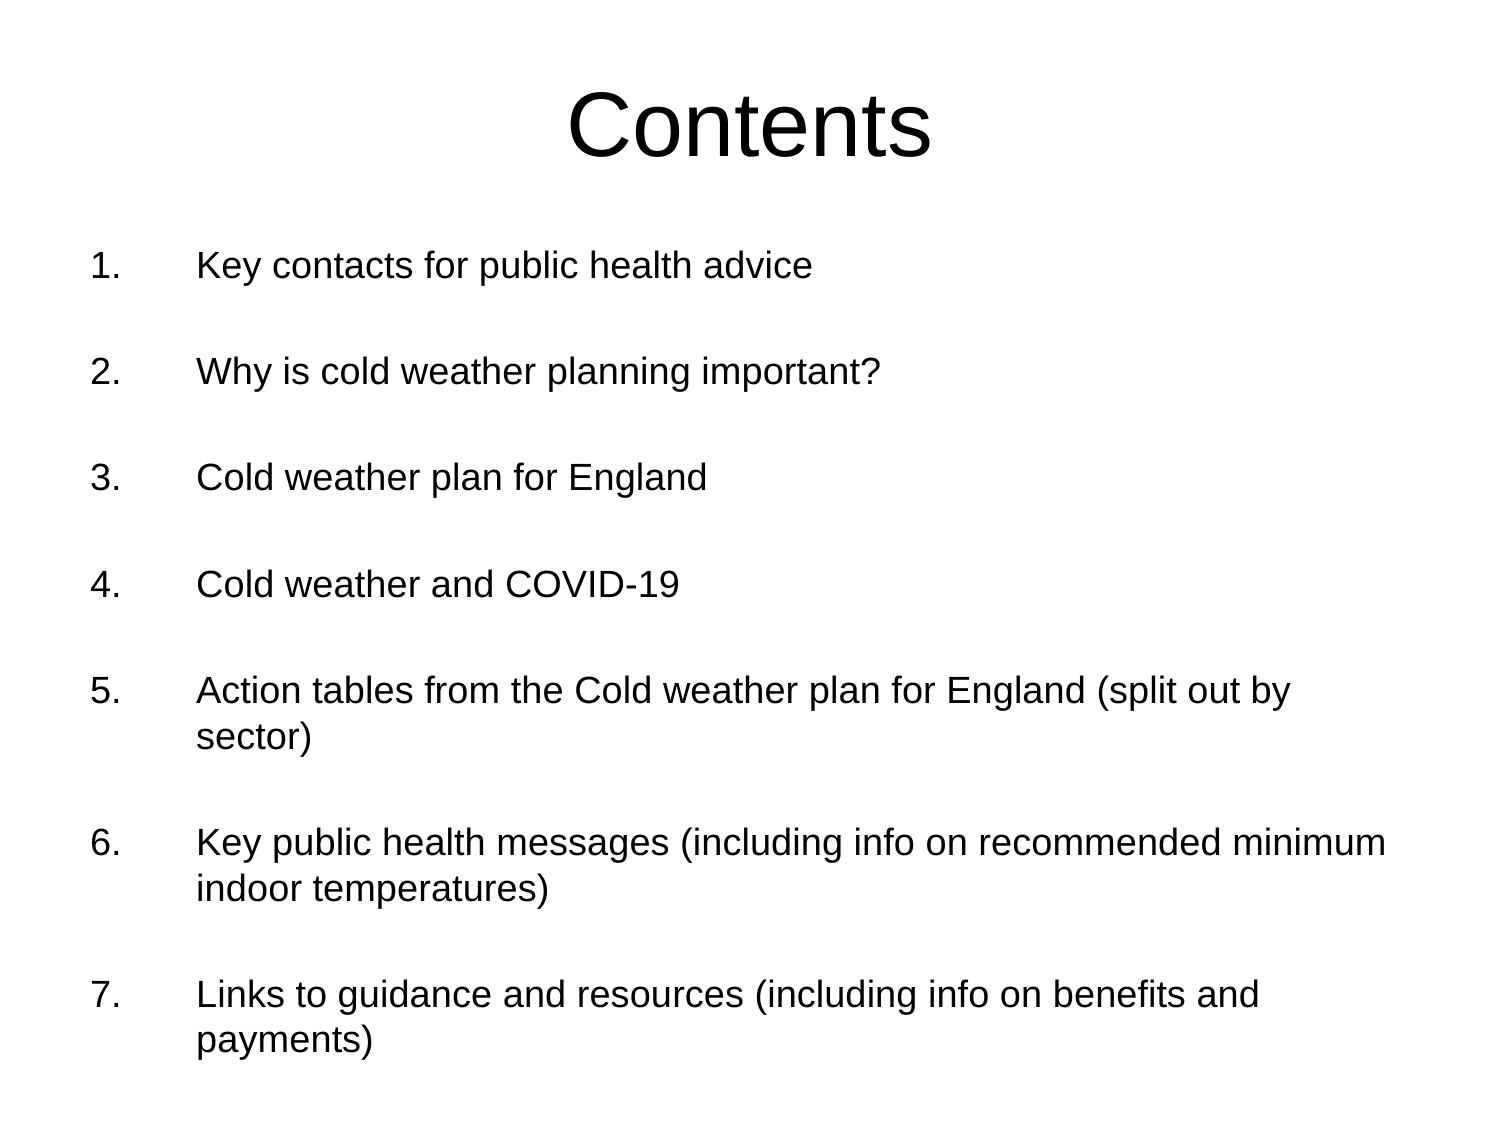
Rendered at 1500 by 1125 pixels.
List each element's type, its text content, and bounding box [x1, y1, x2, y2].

list Key contacts for public health advice Why is cold weather planning important? Cold weather plan for England Cold weather and COVID-19 Action tables from the Cold weather plan for England (split out by sector) Key public health messages (including info on recommended minimum indoor temperatures) Links to guidance and resources (including info on benefits and payments) [75, 232, 1425, 1071]
title Contents [75, 54, 1425, 186]
